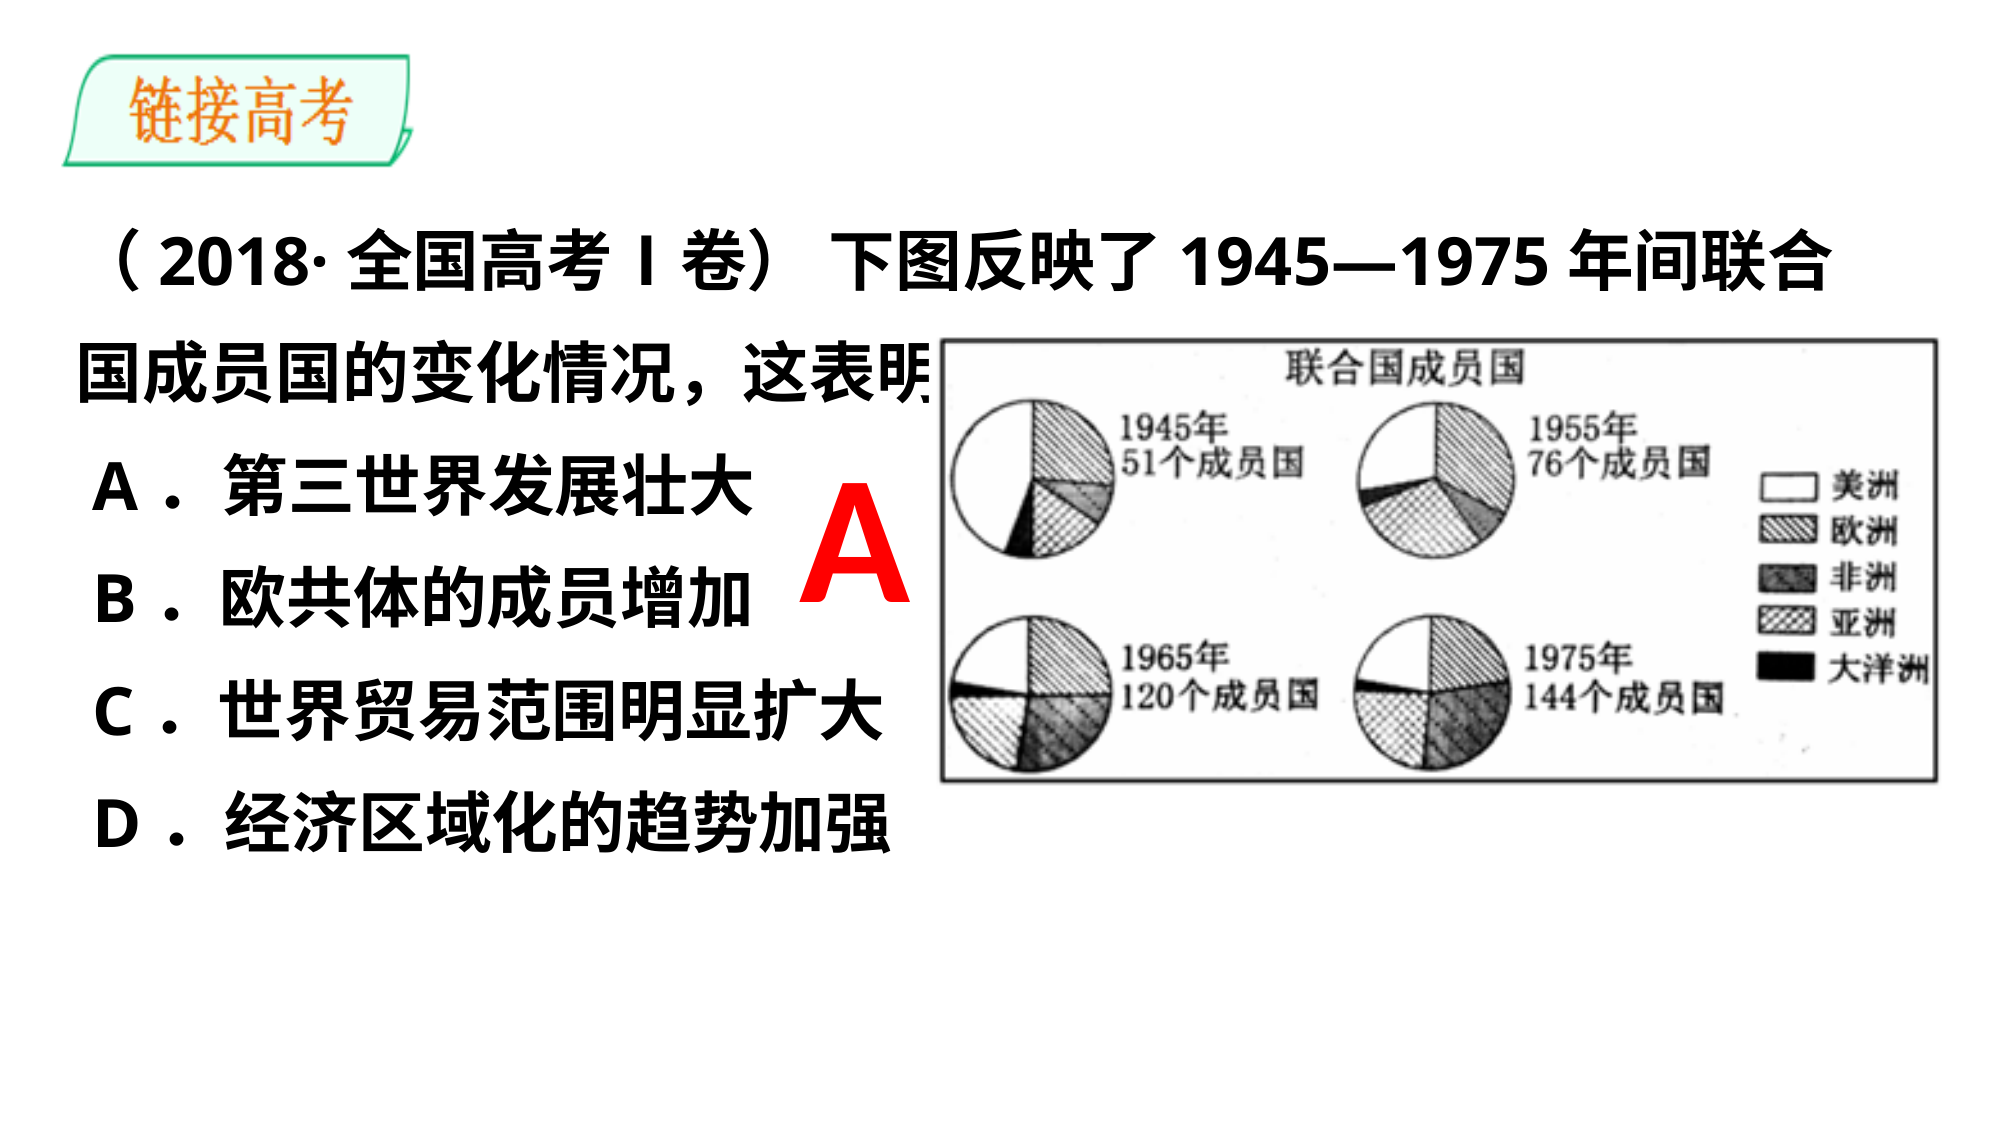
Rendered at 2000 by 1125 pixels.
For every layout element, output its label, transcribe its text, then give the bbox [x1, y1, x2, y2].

text_box A [779, 408, 923, 649]
picture [60, 18, 422, 179]
list （2018·全国高考Ⅰ卷） 下图反映了1945—1975年间联合国成员国的变化情况，这表明 A．第三世界发展壮大 B．欧共体的成员增加 C．世界贸易范围明显扩大 D．经济区域化的趋势加强 [60, 179, 1910, 1031]
picture [928, 325, 1943, 795]
